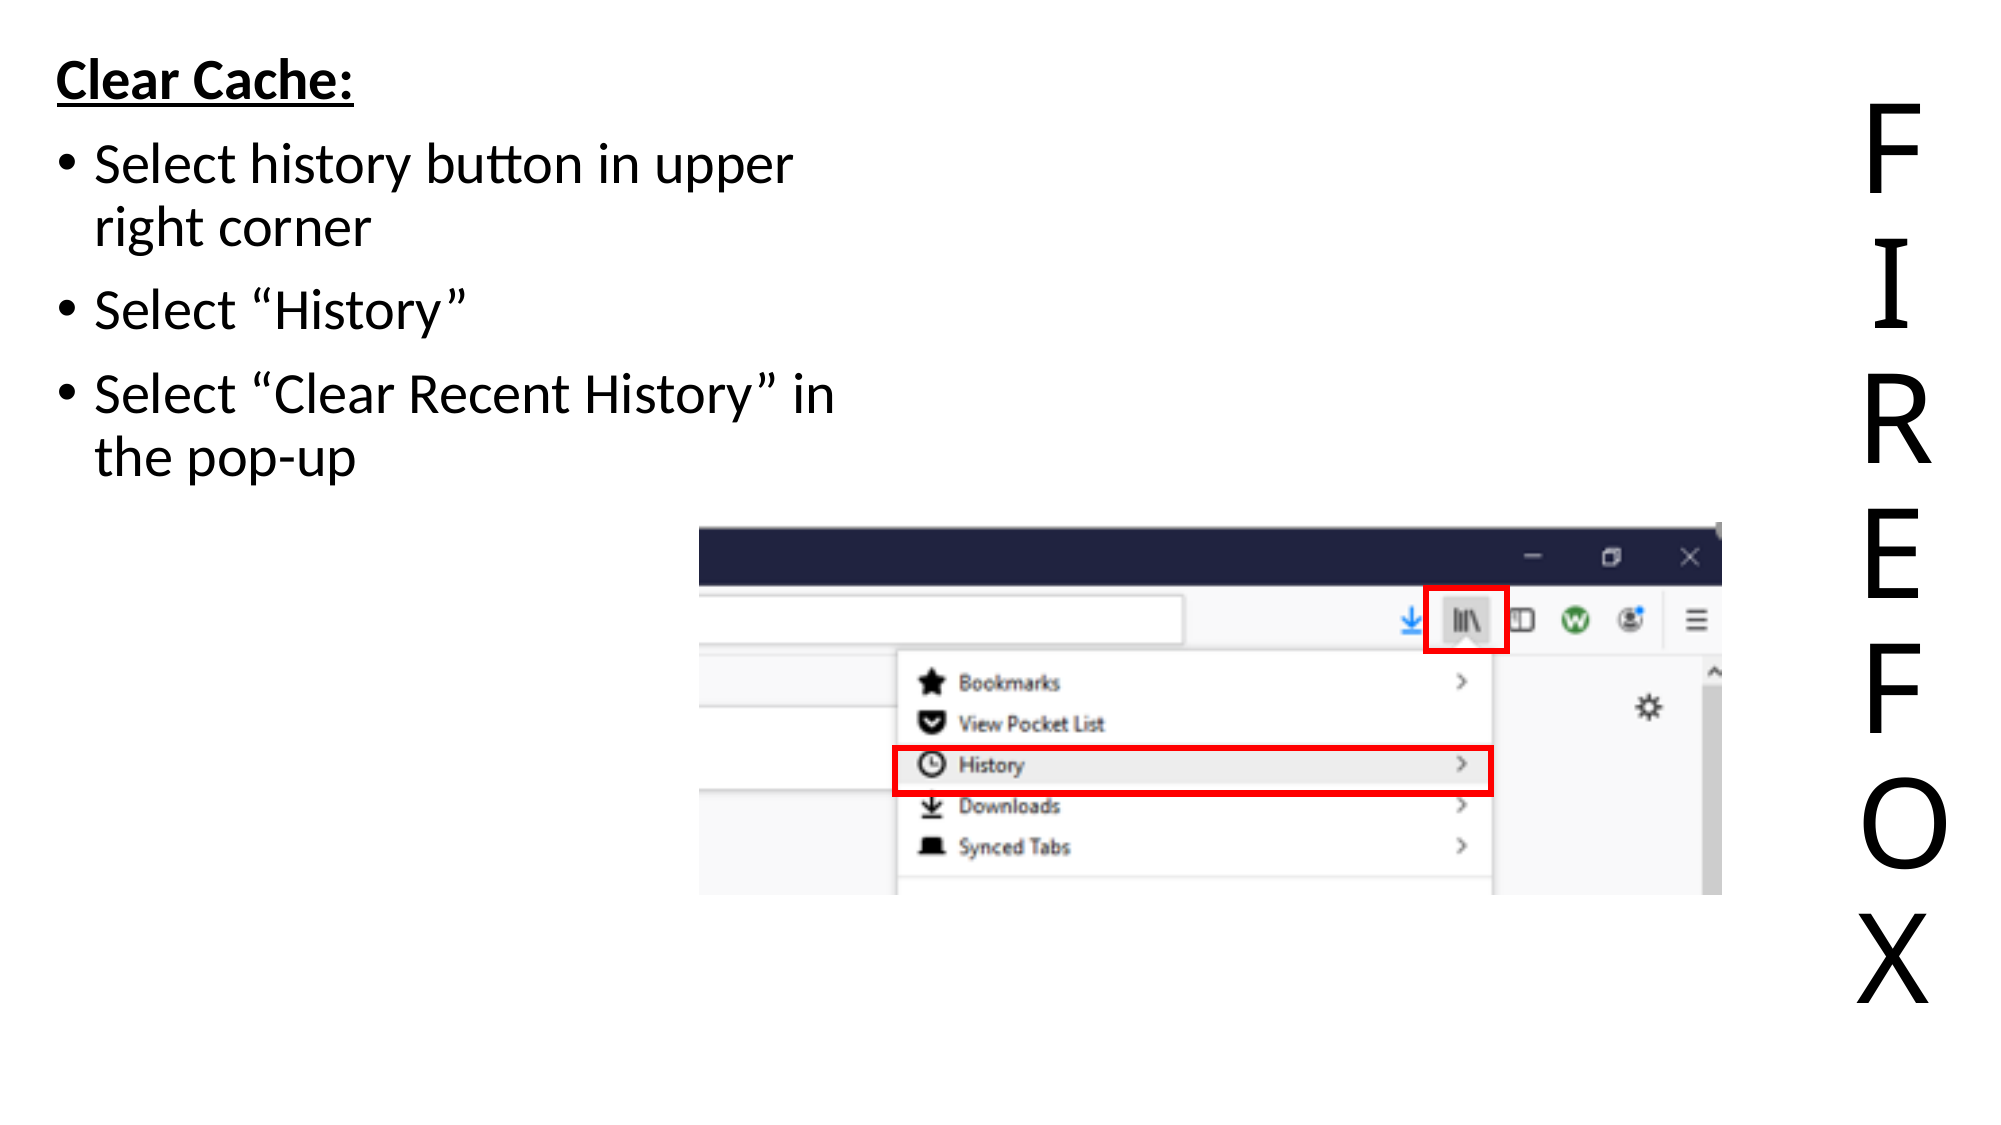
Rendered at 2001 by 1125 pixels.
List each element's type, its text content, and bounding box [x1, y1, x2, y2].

title FIREFOX [1841, 33, 1942, 1083]
picture [698, 522, 1722, 895]
text_box Clear Cache: Select history button in upper right corner Select “History” Select “Clear Recent History” in the pop-up [41, 41, 895, 588]
